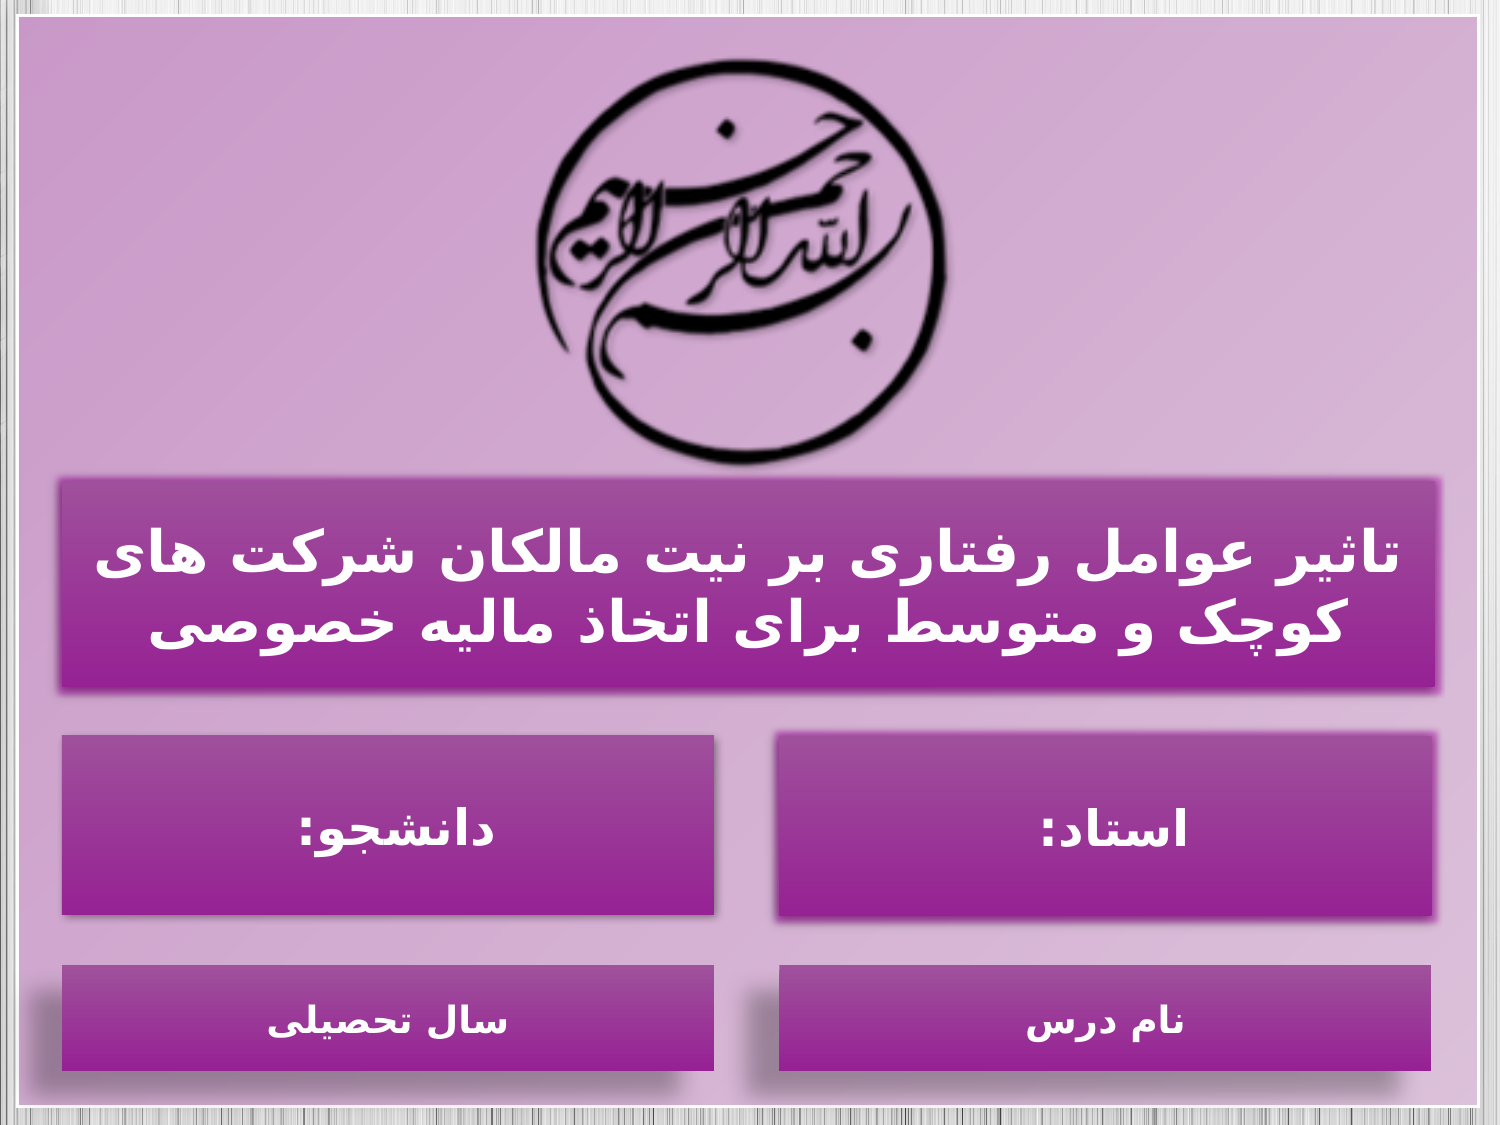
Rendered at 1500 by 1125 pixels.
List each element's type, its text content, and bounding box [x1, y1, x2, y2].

text_box تاثیر عوامل رفتاری بر نیت مالکان شرکت های کوچک و متوسط برای اتخاذ مالیه خصوصی [62, 481, 1435, 687]
text_box سال تحصیلی [61, 965, 714, 1072]
text_box نام درس [779, 965, 1432, 1072]
text_box استاد: [779, 736, 1432, 916]
picture [0, 0, 1500, 1125]
text_box دانشجو: [61, 735, 714, 915]
text_box [37, 27, 1457, 864]
text_box [16, 14, 1480, 1108]
